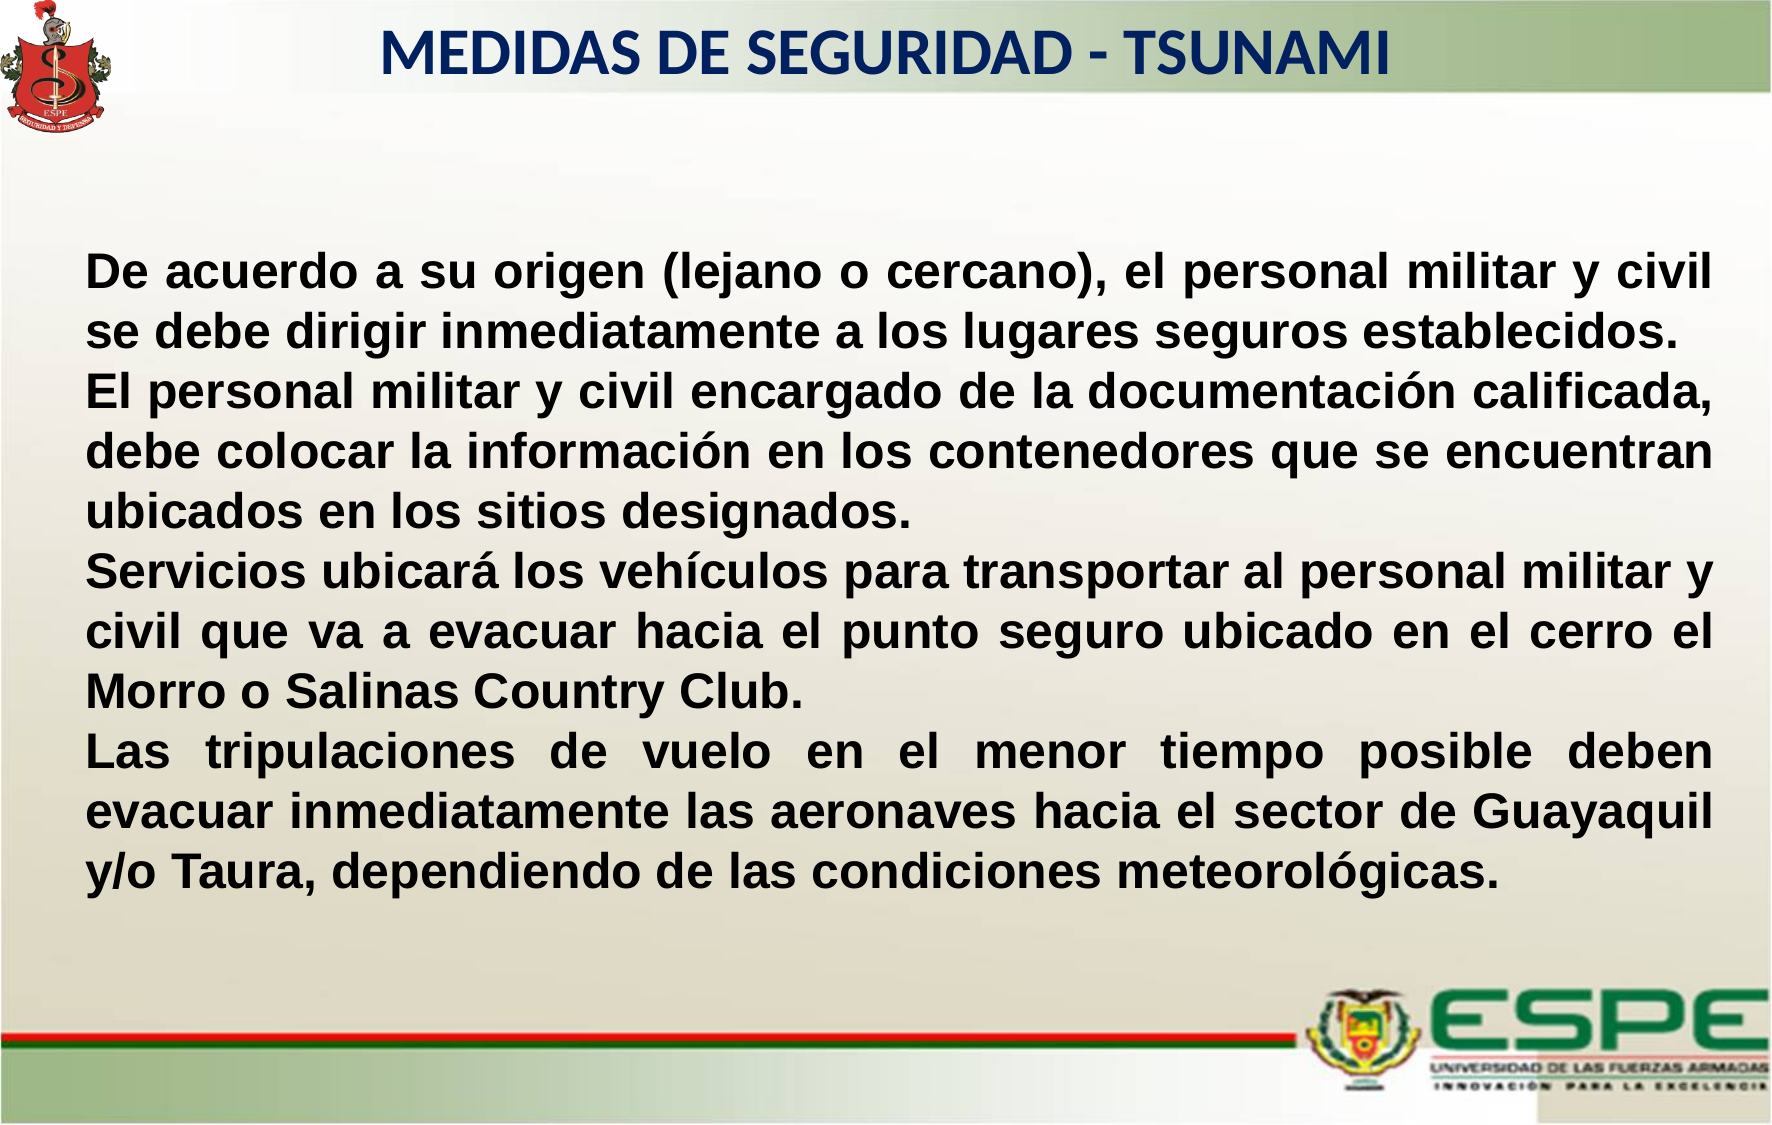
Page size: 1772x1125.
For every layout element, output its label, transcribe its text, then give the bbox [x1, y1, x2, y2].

picture [0, 0, 1772, 1125]
text_box De acuerdo a su origen (lejano o cercano), el personal militar y civil se debe dirigir inmediatamente a los lugares seguros establecidos. El personal militar y civil encargado de la documentación calificada, debe colocar la información en los contenedores que se encuentran ubicados en los sitios designados. Servicios ubicará los vehículos para transportar al personal militar y civil que va a evacuar hacia el punto seguro ubicado en el cerro el Morro o Salinas Country Club. Las tripulaciones de vuelo en el menor tiempo posible deben evacuar inmediatamente las aeronaves hacia el sector de Guayaquil y/o Taura, dependiendo de las condiciones meteorológicas. [41, 231, 1731, 907]
text_box MEDIDAS DE SEGURIDAD - TSUNAMI [364, 0, 1408, 95]
